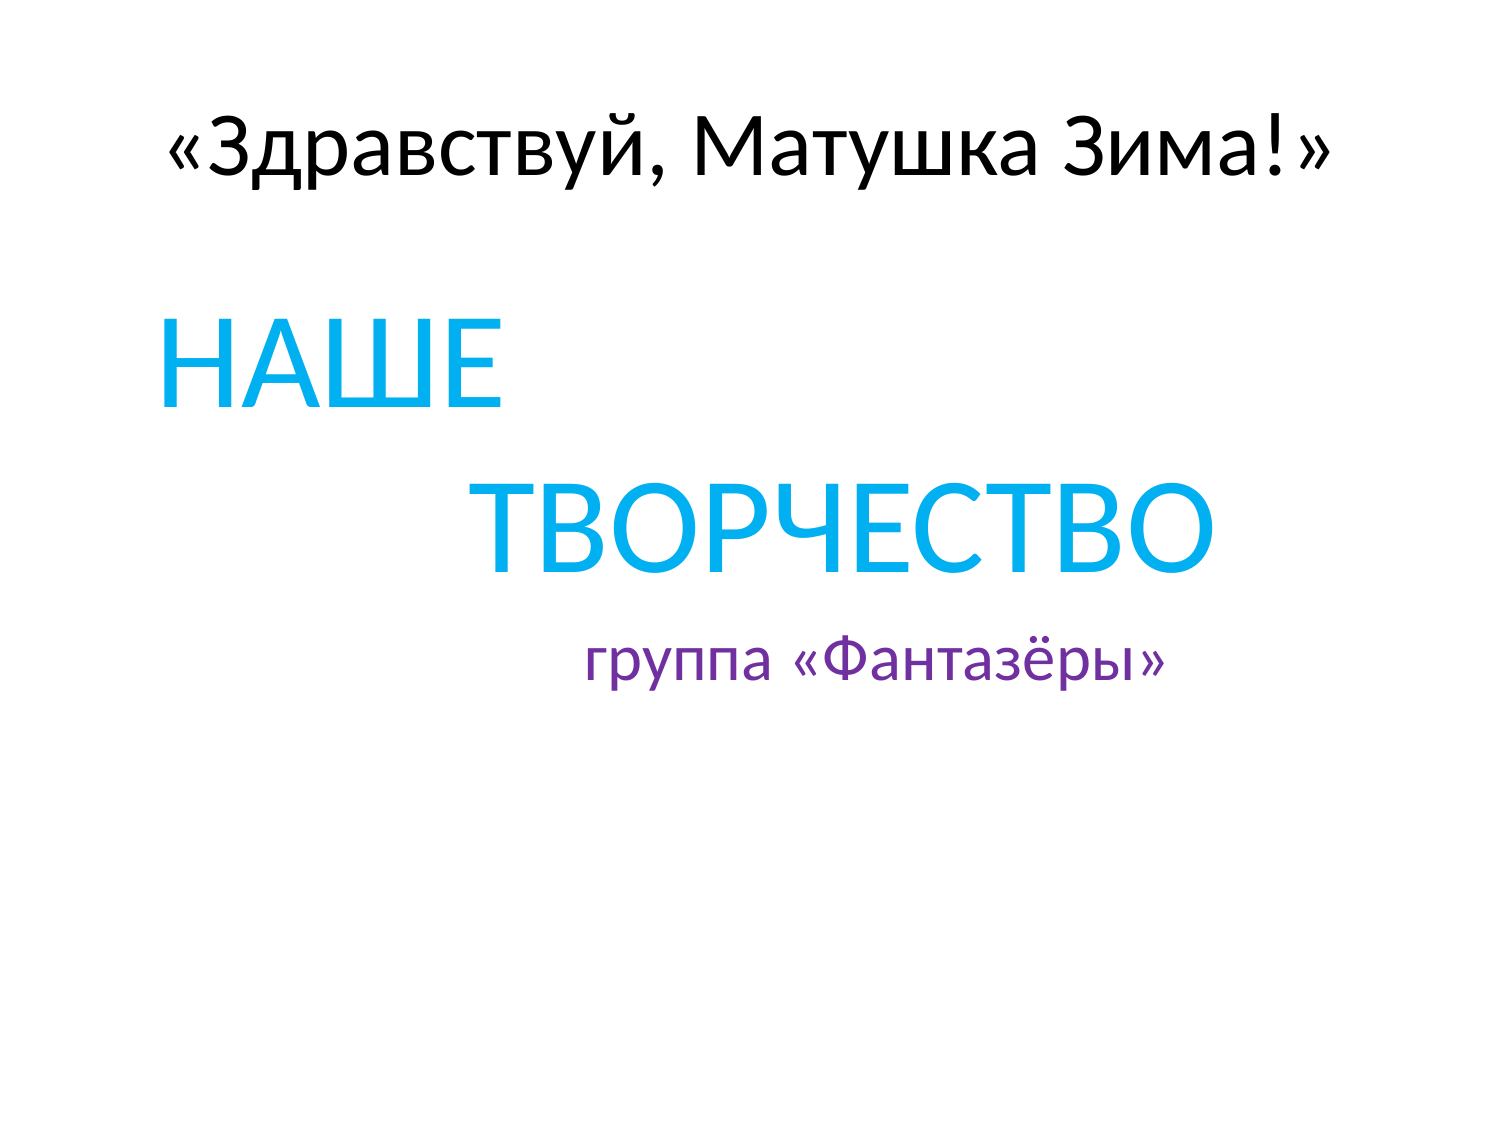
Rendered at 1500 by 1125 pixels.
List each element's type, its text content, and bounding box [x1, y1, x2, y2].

title «Здравствуй, Матушка Зима!» [75, 45, 1425, 233]
list НАШЕ ТВОРЧЕСТВО группа «Фантазёры» [75, 262, 1425, 1005]
